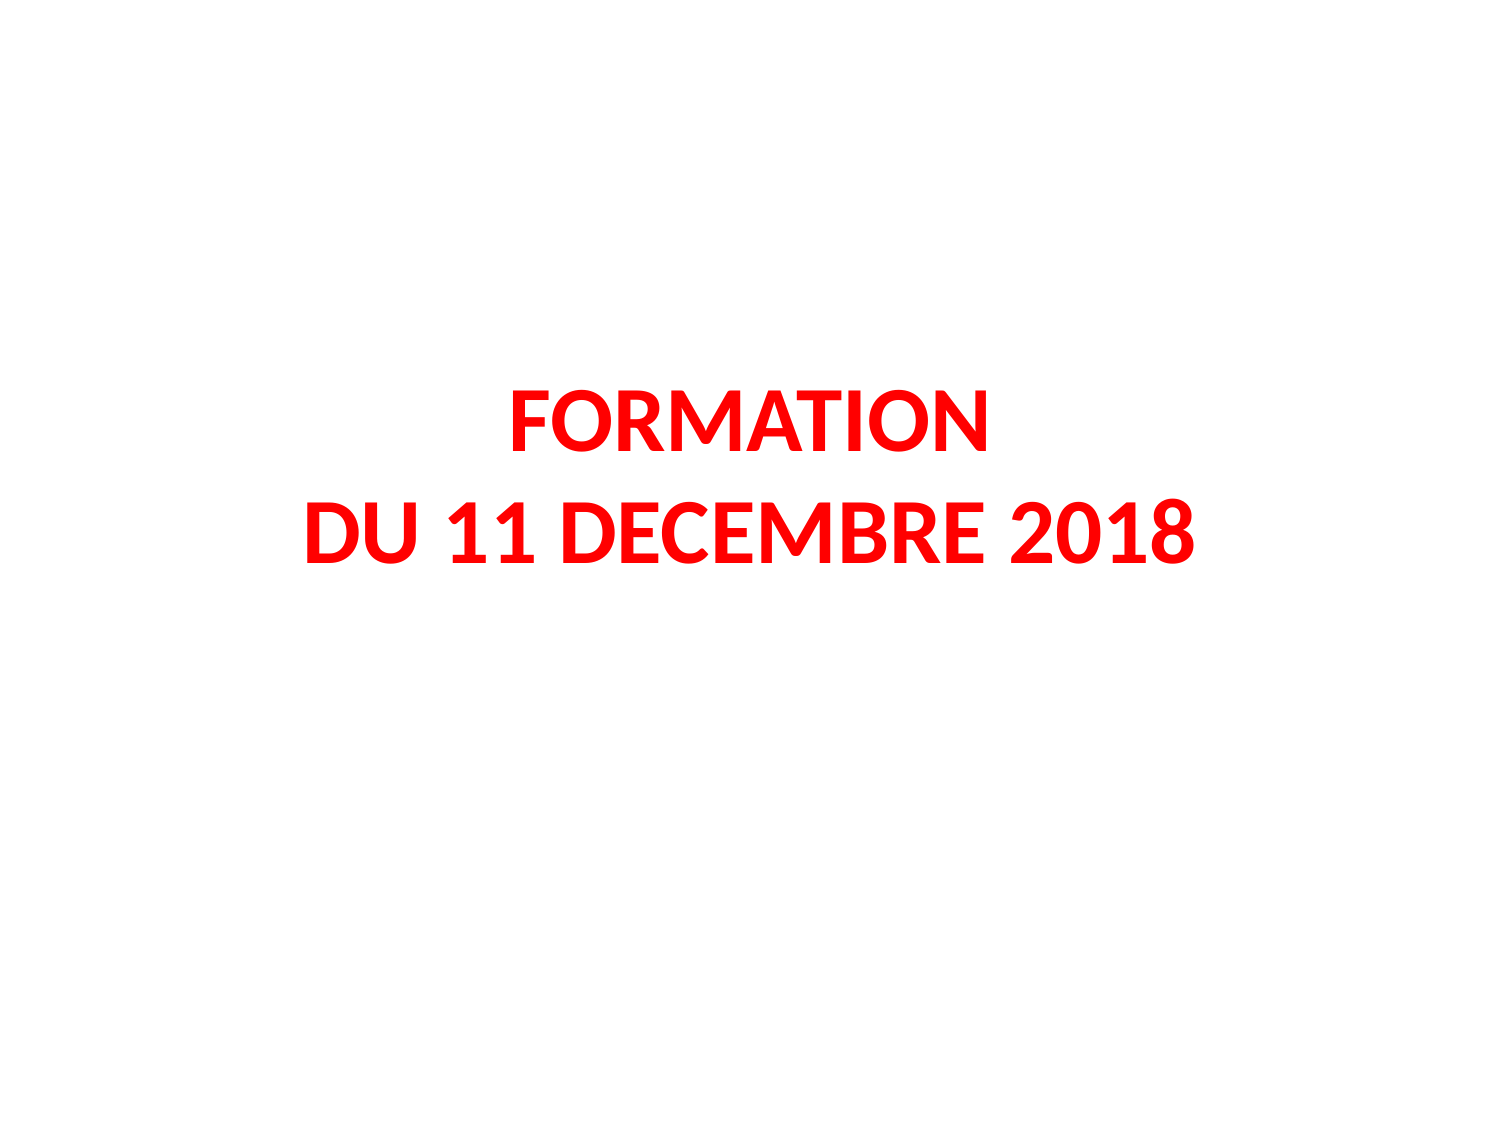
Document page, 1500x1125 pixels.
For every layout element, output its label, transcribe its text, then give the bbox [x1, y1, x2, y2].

title FORMATION DU 11 DECEMBRE 2018 [112, 349, 1388, 591]
